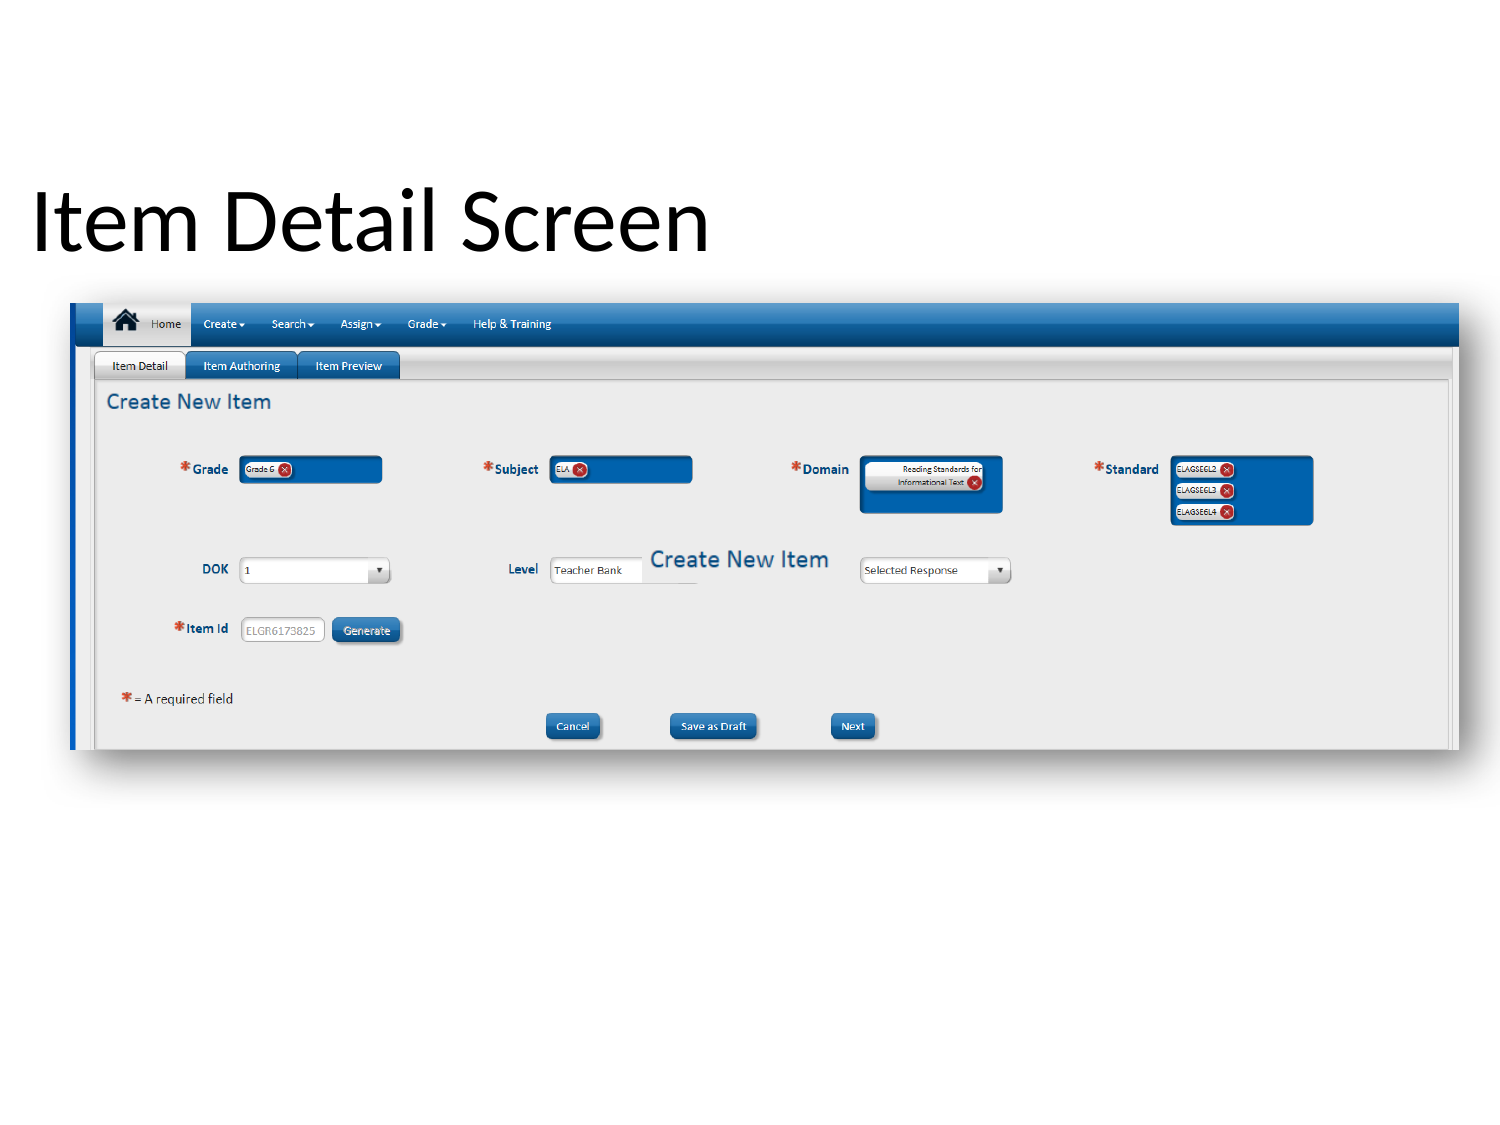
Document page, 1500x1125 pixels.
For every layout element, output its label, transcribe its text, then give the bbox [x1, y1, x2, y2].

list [70, 303, 1459, 750]
title Item Detail Screen [15, 140, 1265, 304]
picture [642, 541, 858, 583]
picture [99, 385, 298, 423]
